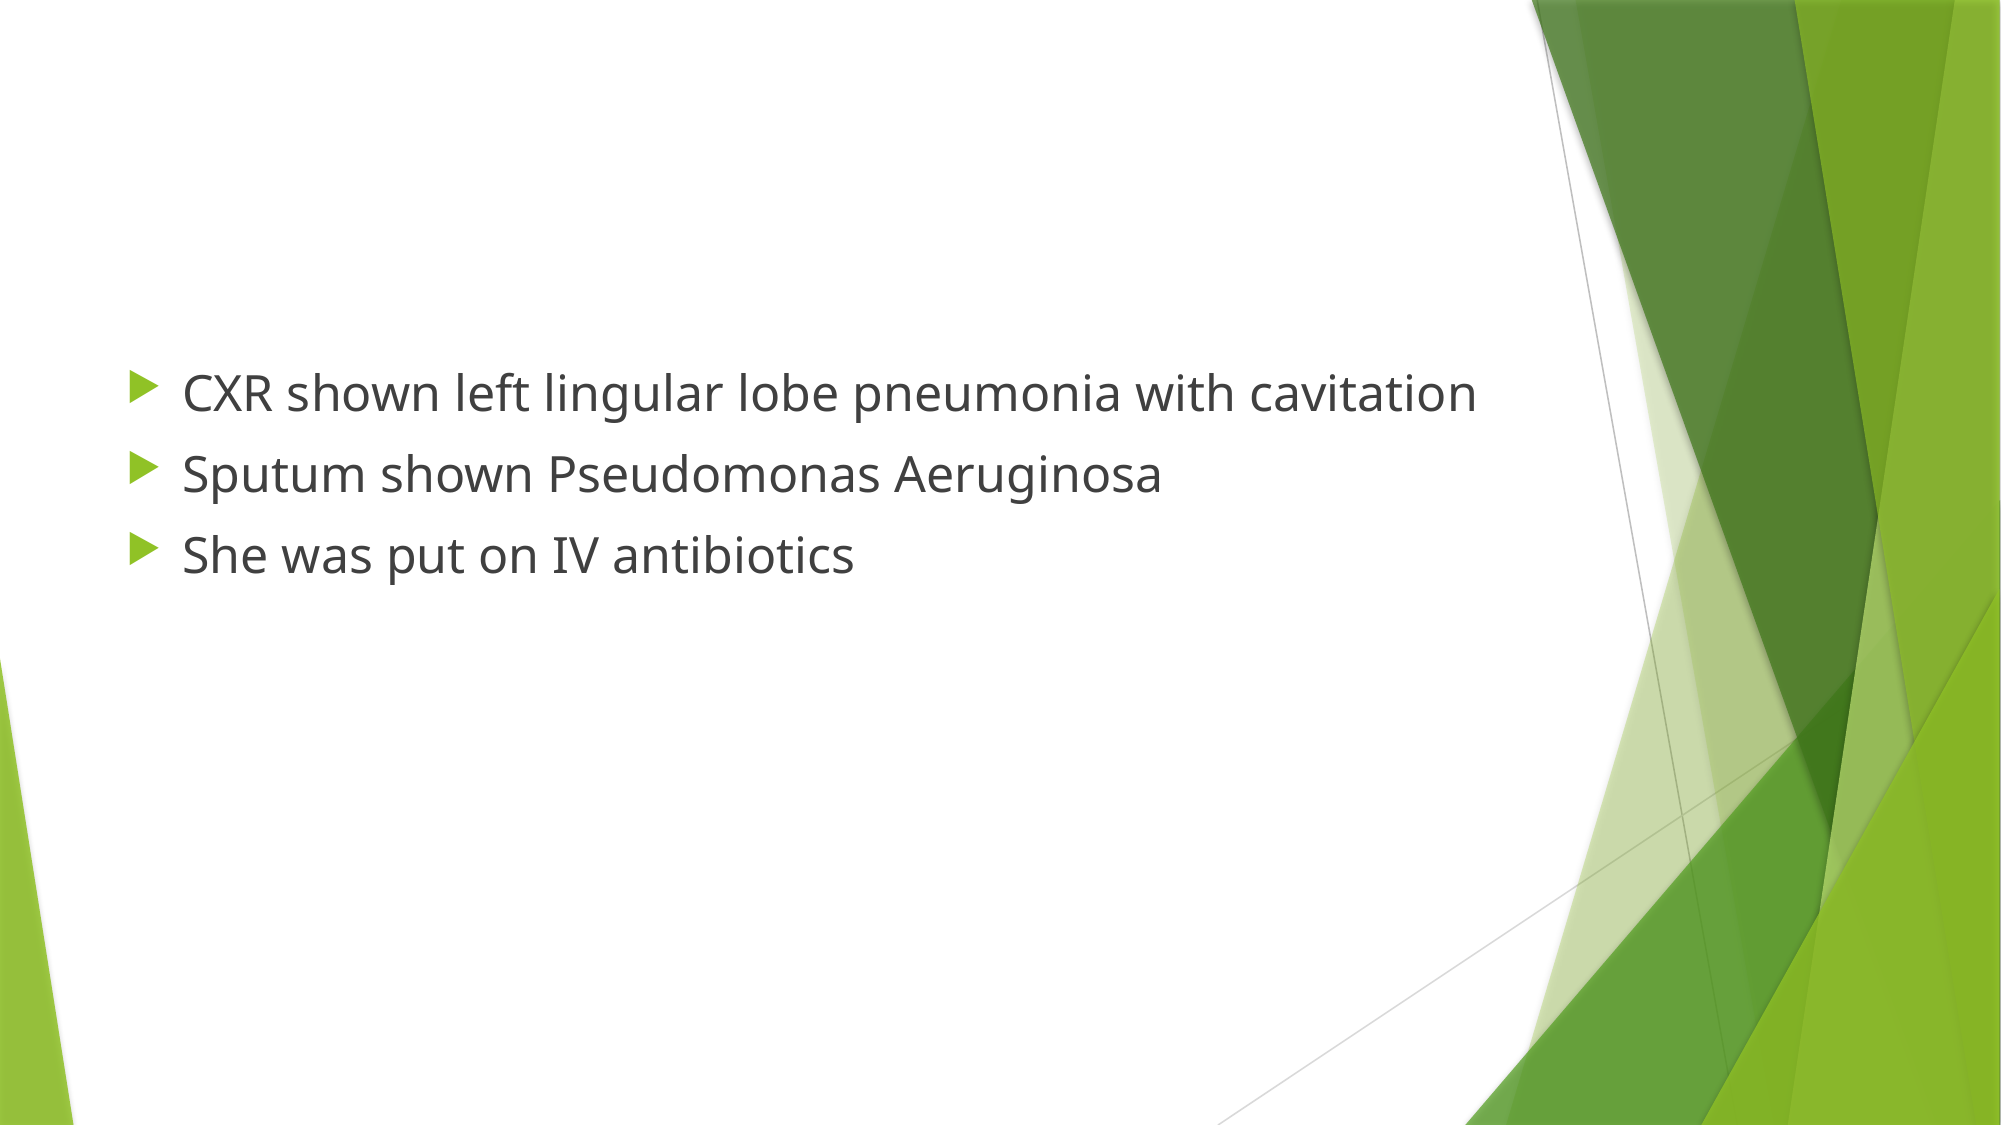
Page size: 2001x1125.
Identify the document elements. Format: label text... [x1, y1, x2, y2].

list CXR shown left lingular lobe pneumonia with cavitation Sputum shown Pseudomonas Aeruginosa She was put on IV antibiotics [111, 354, 1522, 992]
